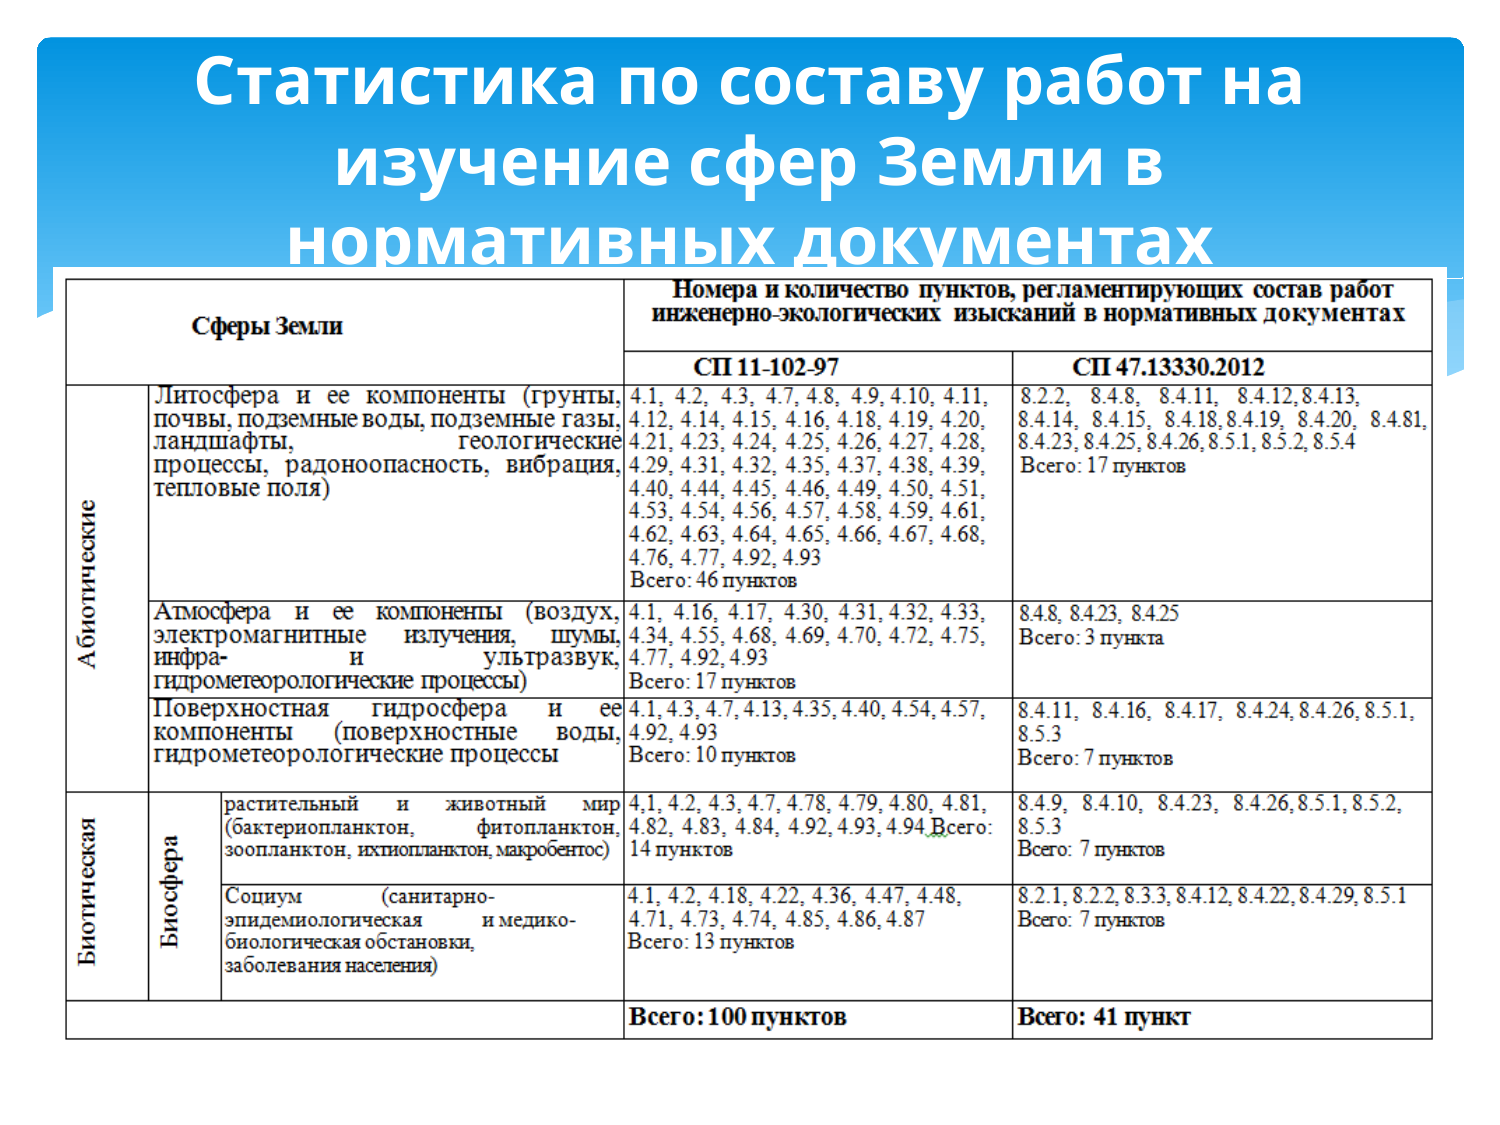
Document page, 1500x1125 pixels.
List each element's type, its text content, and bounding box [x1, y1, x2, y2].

picture [52, 266, 1448, 1059]
title Статистика по составу работ на изучение сфер Земли в нормативных документах [75, 55, 1425, 261]
